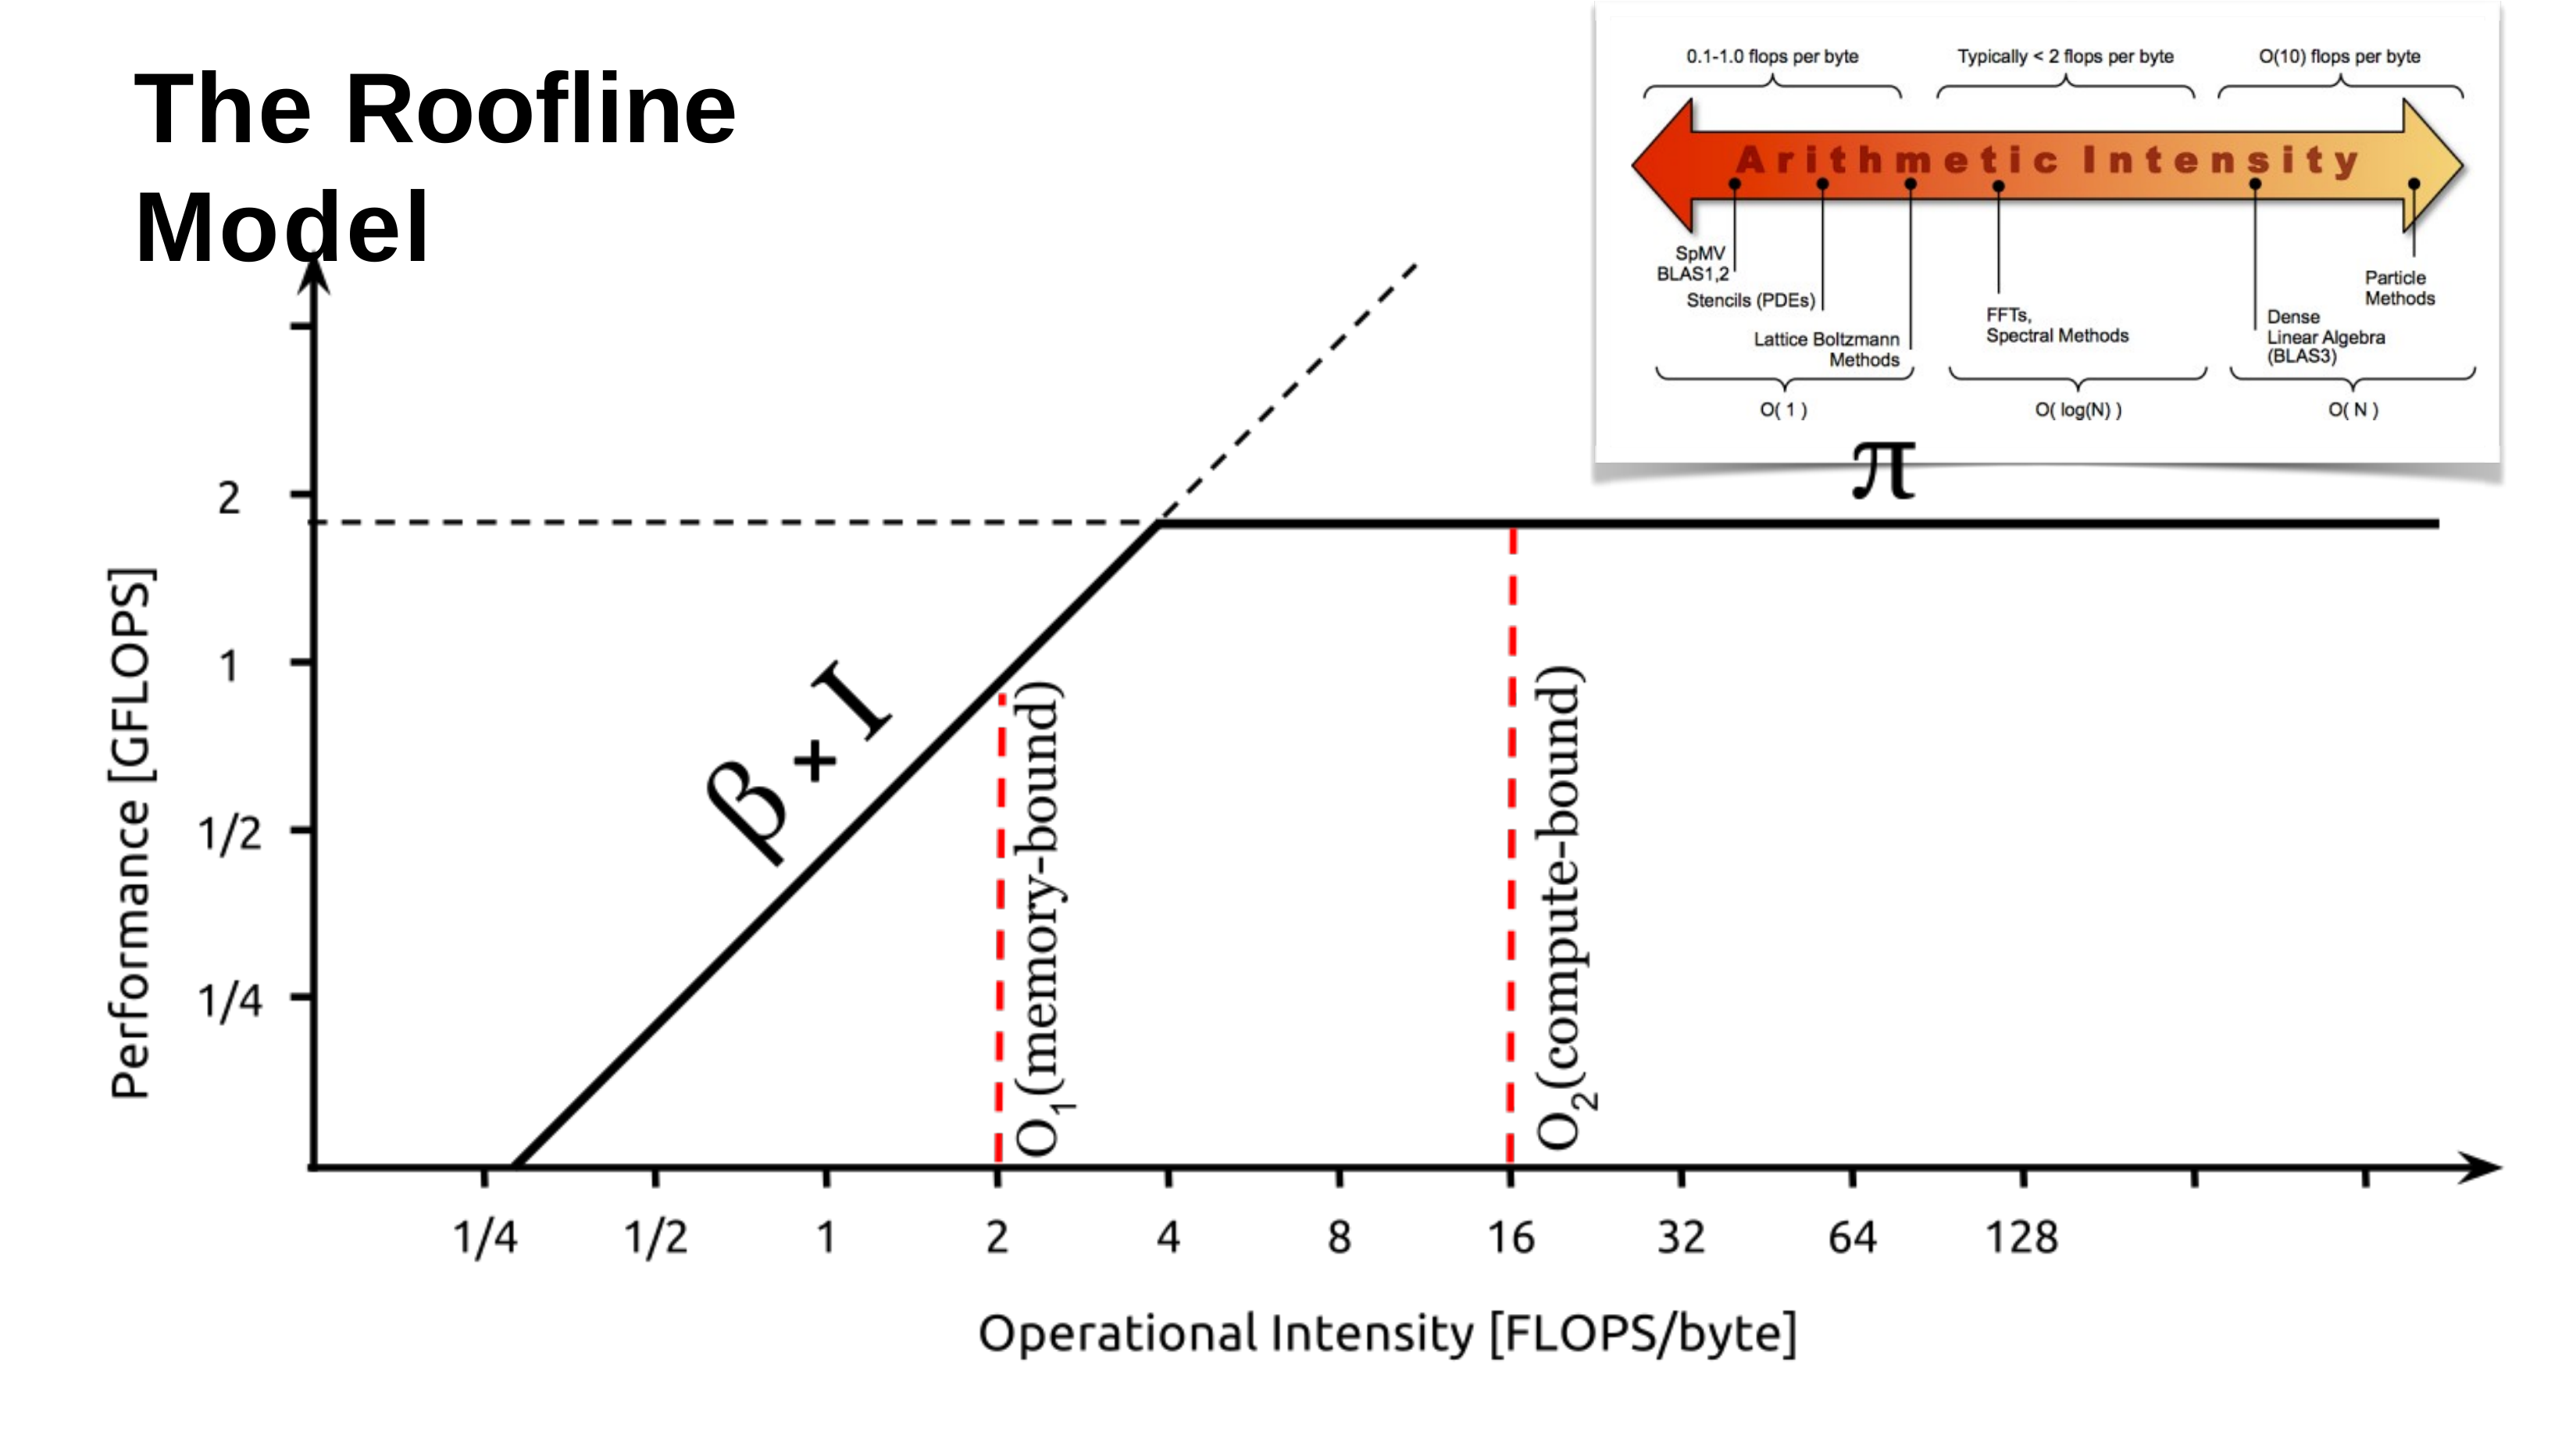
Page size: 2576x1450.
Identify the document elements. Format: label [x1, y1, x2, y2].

text_box [72, 1, 2517, 1387]
